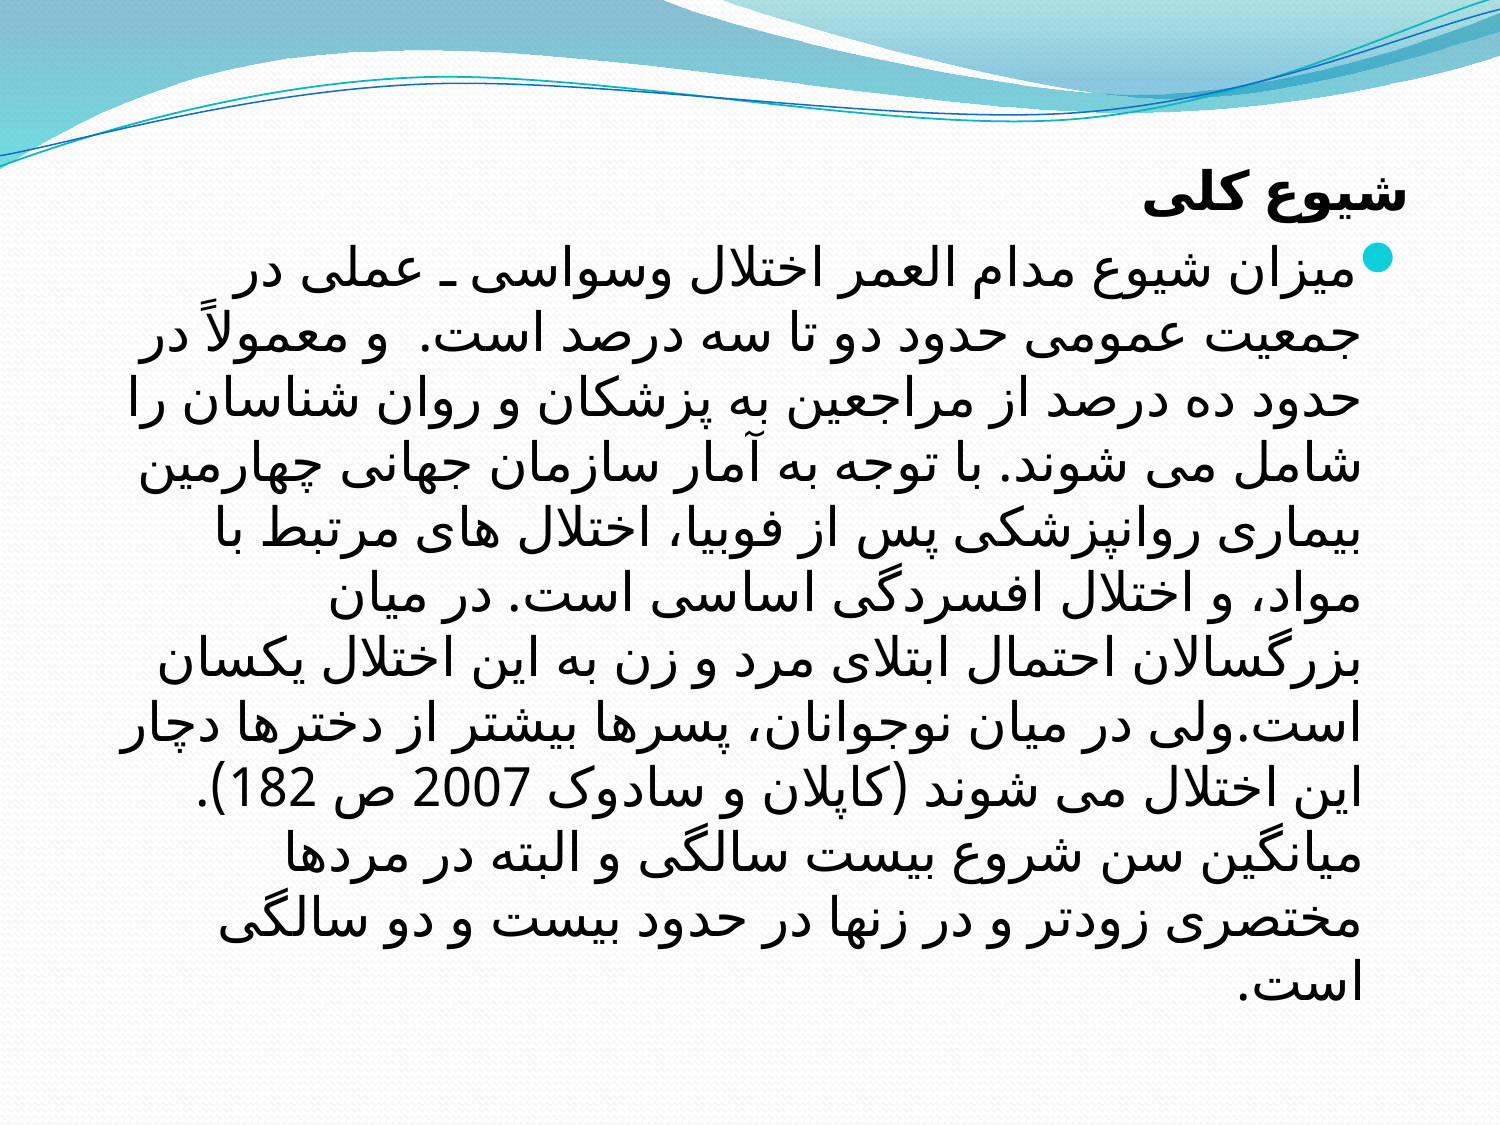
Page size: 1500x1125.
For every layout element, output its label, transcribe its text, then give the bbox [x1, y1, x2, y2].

list شیوع کلی میزان شیوع مدام العمر اختلال وسواسی ـ عملی در جمعیت عمومی حدود دو تا سه درصد است. و معمولاً در حدود ده درصد از مراجعین به پزشکان و روان شناسان را شامل می شوند. با توجه به آمار سازمان جهانی چهارمین بیماری روانپزشکی پس از فوبیا، اختلال های مرتبط با مواد، و اختلال افسردگی اساسی است. در میان بزرگسالان احتمال ابتلای مرد و زن به این اختلال یکسان است.ولی در میان نوجوانان، پسرها بیشتر از دخترها دچار این اختلال می شوند (کاپلان و سادوک 2007 ص 182). میانگین سن شروع بیست سالگی و البته در مردها مختصری زودتر و در زنها در حدود بیست و دو سالگی است. [75, 149, 1425, 1038]
